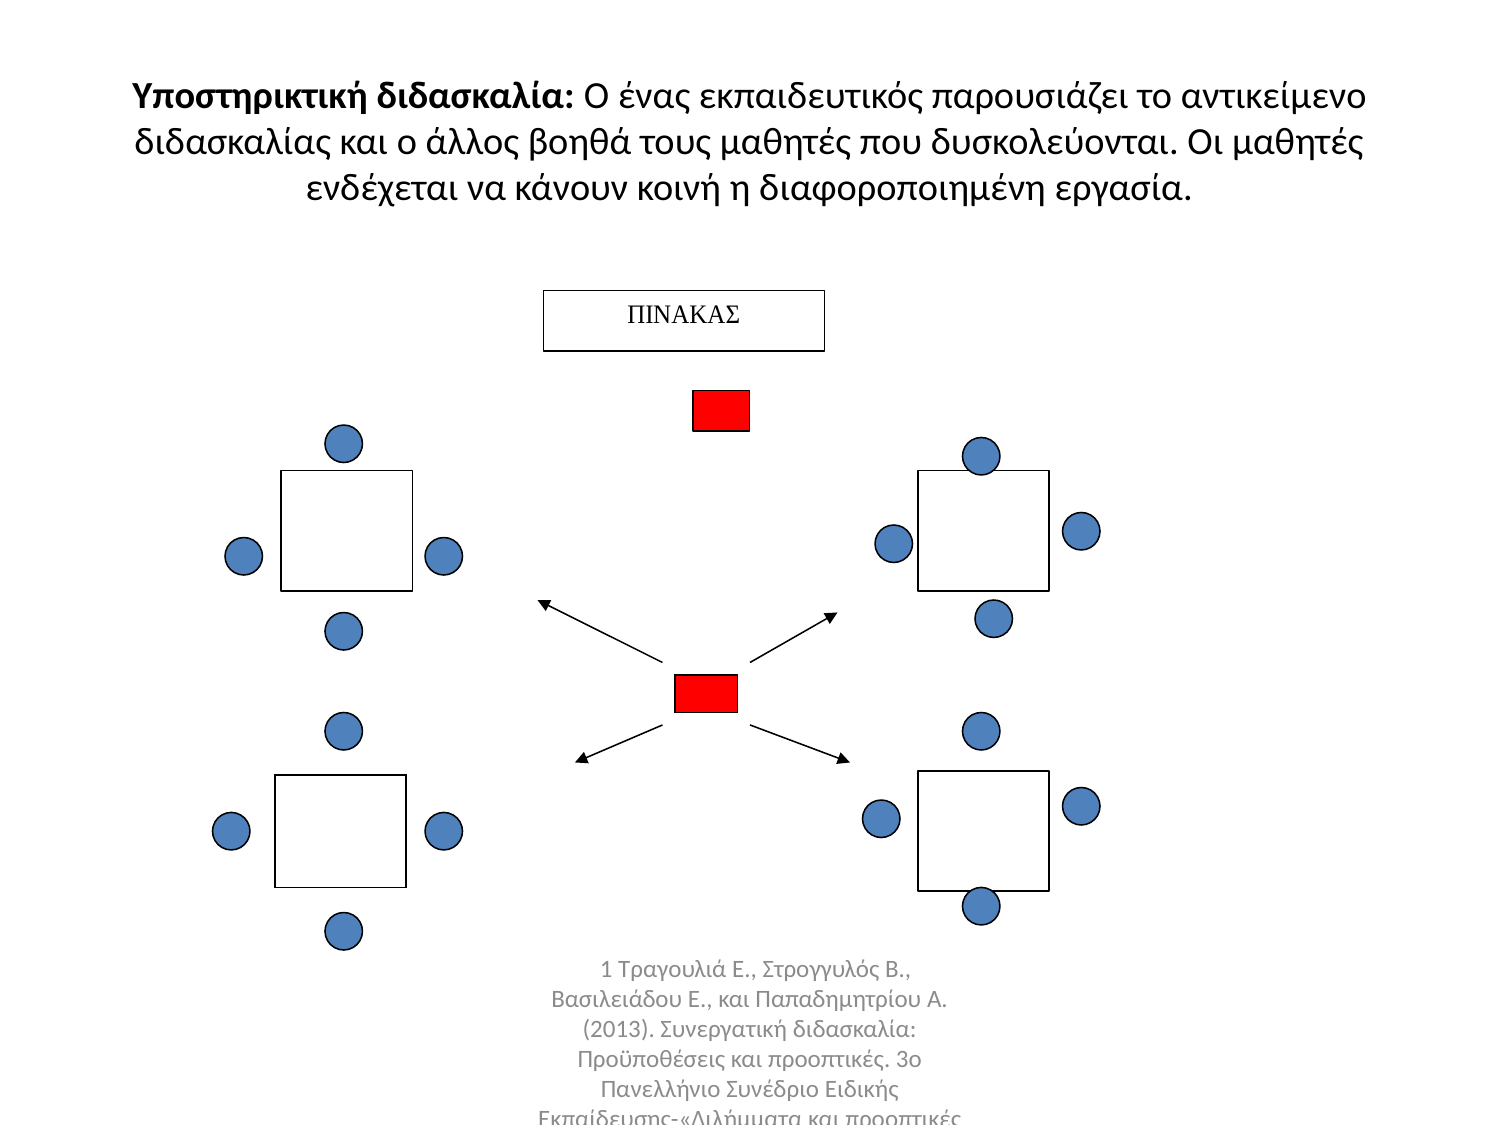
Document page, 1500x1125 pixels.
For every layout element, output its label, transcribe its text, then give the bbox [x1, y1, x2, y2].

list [112, 289, 1388, 1011]
title Υποστηρικτική διδασκαλία: Ο ένας εκπαιδευτικός παρουσιάζει το αντικείμενο διδασκαλίας και ο άλλος βοηθά τους μαθητές που δυσκολεύονται. Οι μαθητές ενδέχεται να κάνουν κοινή η διαφοροποιημένη εργασία. [75, 45, 1425, 233]
footer 1 Τραγουλιά Ε., Στρογγυλός Β., Βασιλειάδου Ε., και Παπαδημητρίου Α. (2013). Συνεργατική διδασκαλία: Προϋποθέσεις και προοπτικές. 3ο Πανελλήνιο Συνέδριο Ειδικής Εκπαίδευσης-«Διλήμματα και προοπτικές της ειδικής αγωγής», Αθήνα (πρακτικά σε CD). [512, 1042, 988, 1103]
